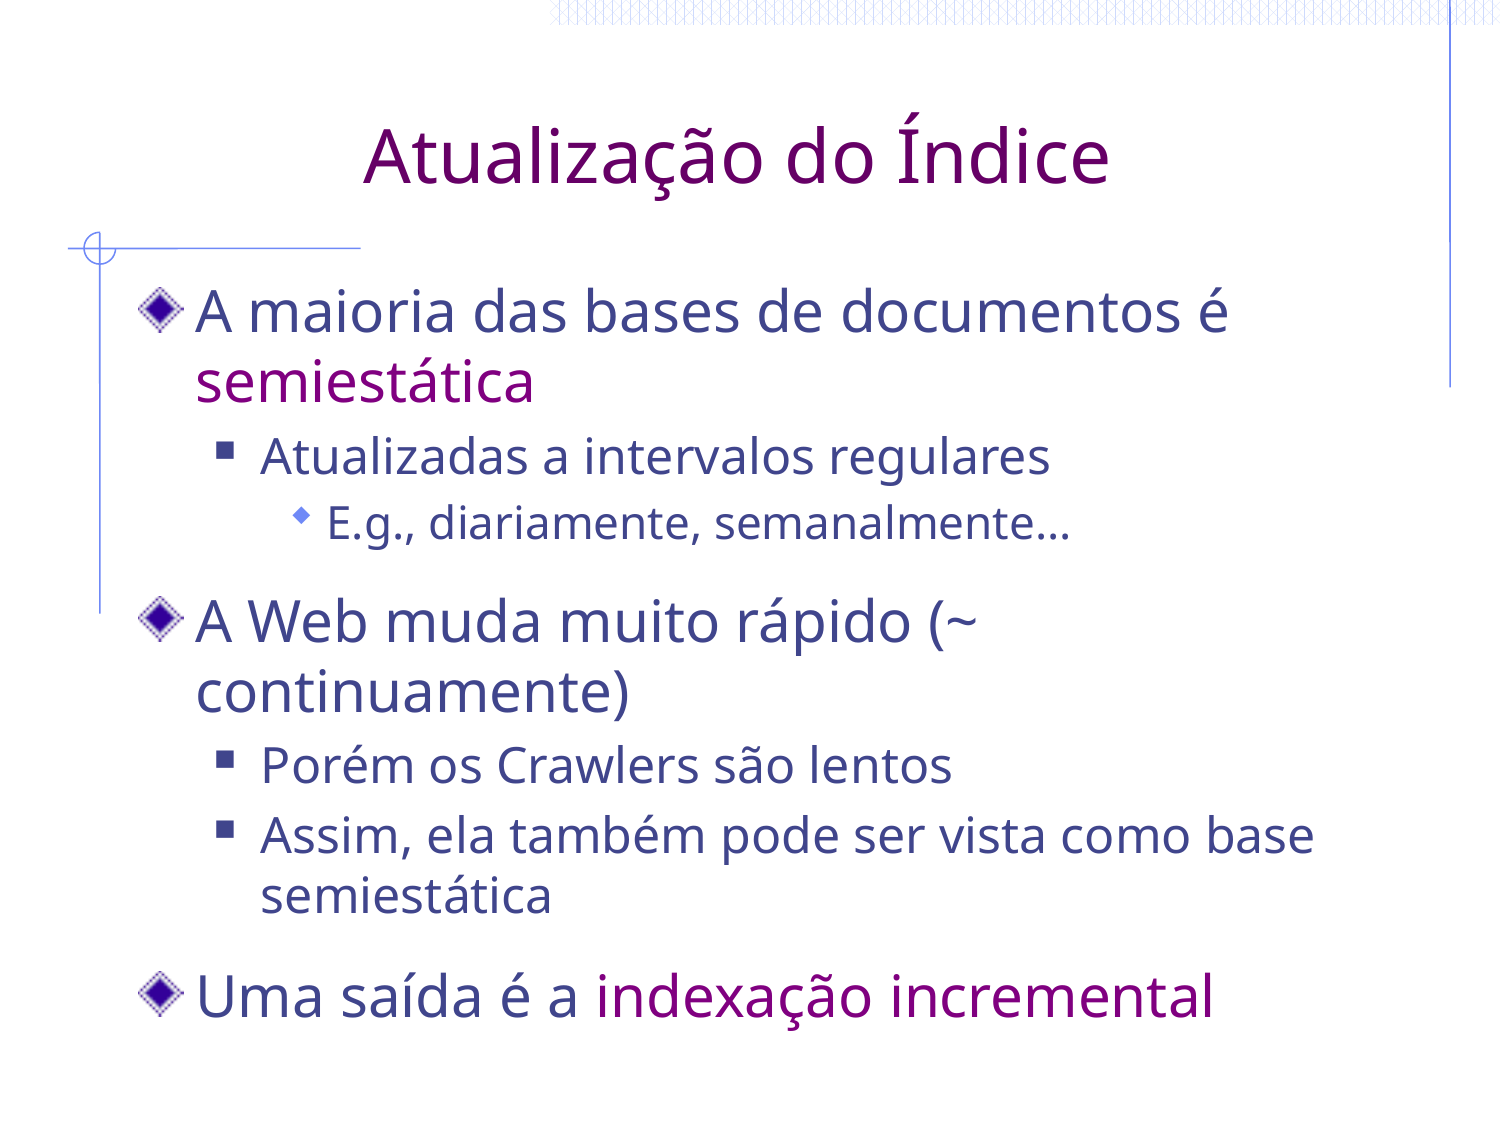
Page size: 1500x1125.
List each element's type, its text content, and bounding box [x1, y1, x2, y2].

picture [138, 971, 184, 1017]
picture [138, 287, 184, 333]
title Atualização do Índice [99, 18, 1376, 207]
picture [138, 596, 184, 642]
list A maioria das bases de documentos é semiestática Atualizadas a intervalos regulares E.g., diariamente, semanalmente... A Web muda muito rápido (~ continuamente) Porém os Crawlers são lentos Assim, ela também pode ser vista como base semiestática Uma saída é a indexação incremental [123, 266, 1413, 1083]
